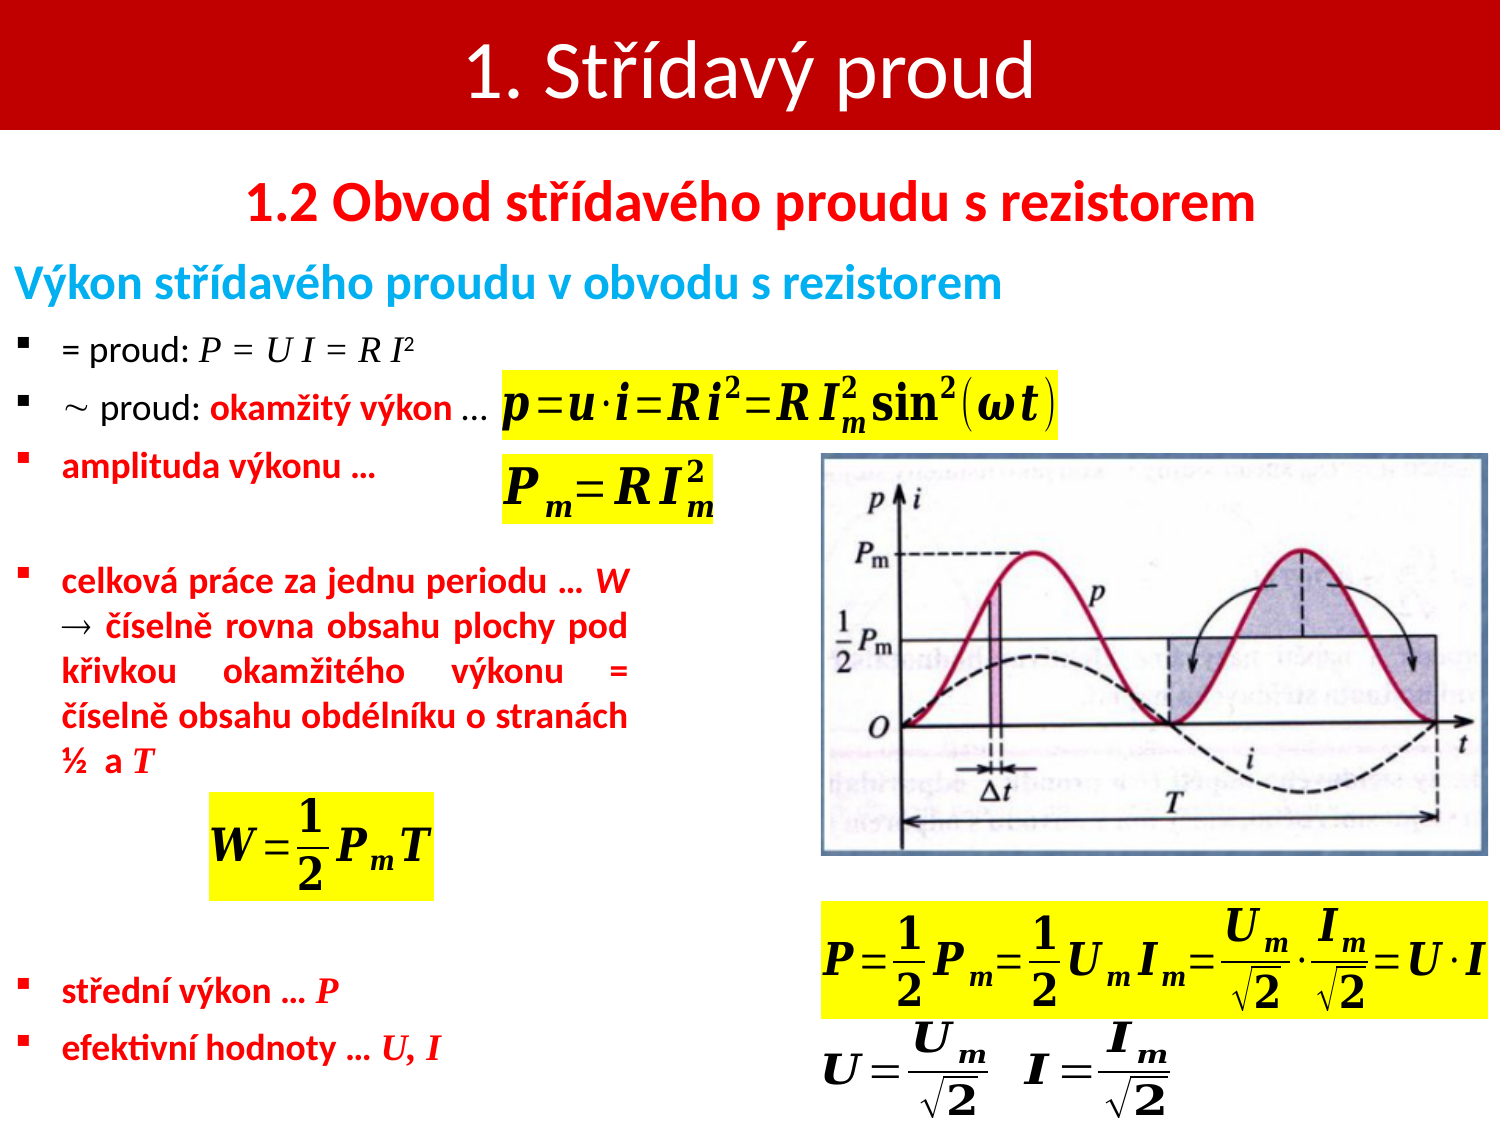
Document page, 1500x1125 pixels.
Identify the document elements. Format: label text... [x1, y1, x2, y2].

picture [820, 453, 1489, 856]
text_box 1. Střídavý proud [0, 0, 1500, 130]
text_box 1.2 Obvod střídavého proudu s rezistorem [0, 155, 1500, 241]
text_box Výkon střídavého proudu v obvodu s rezistorem [0, 242, 1500, 318]
